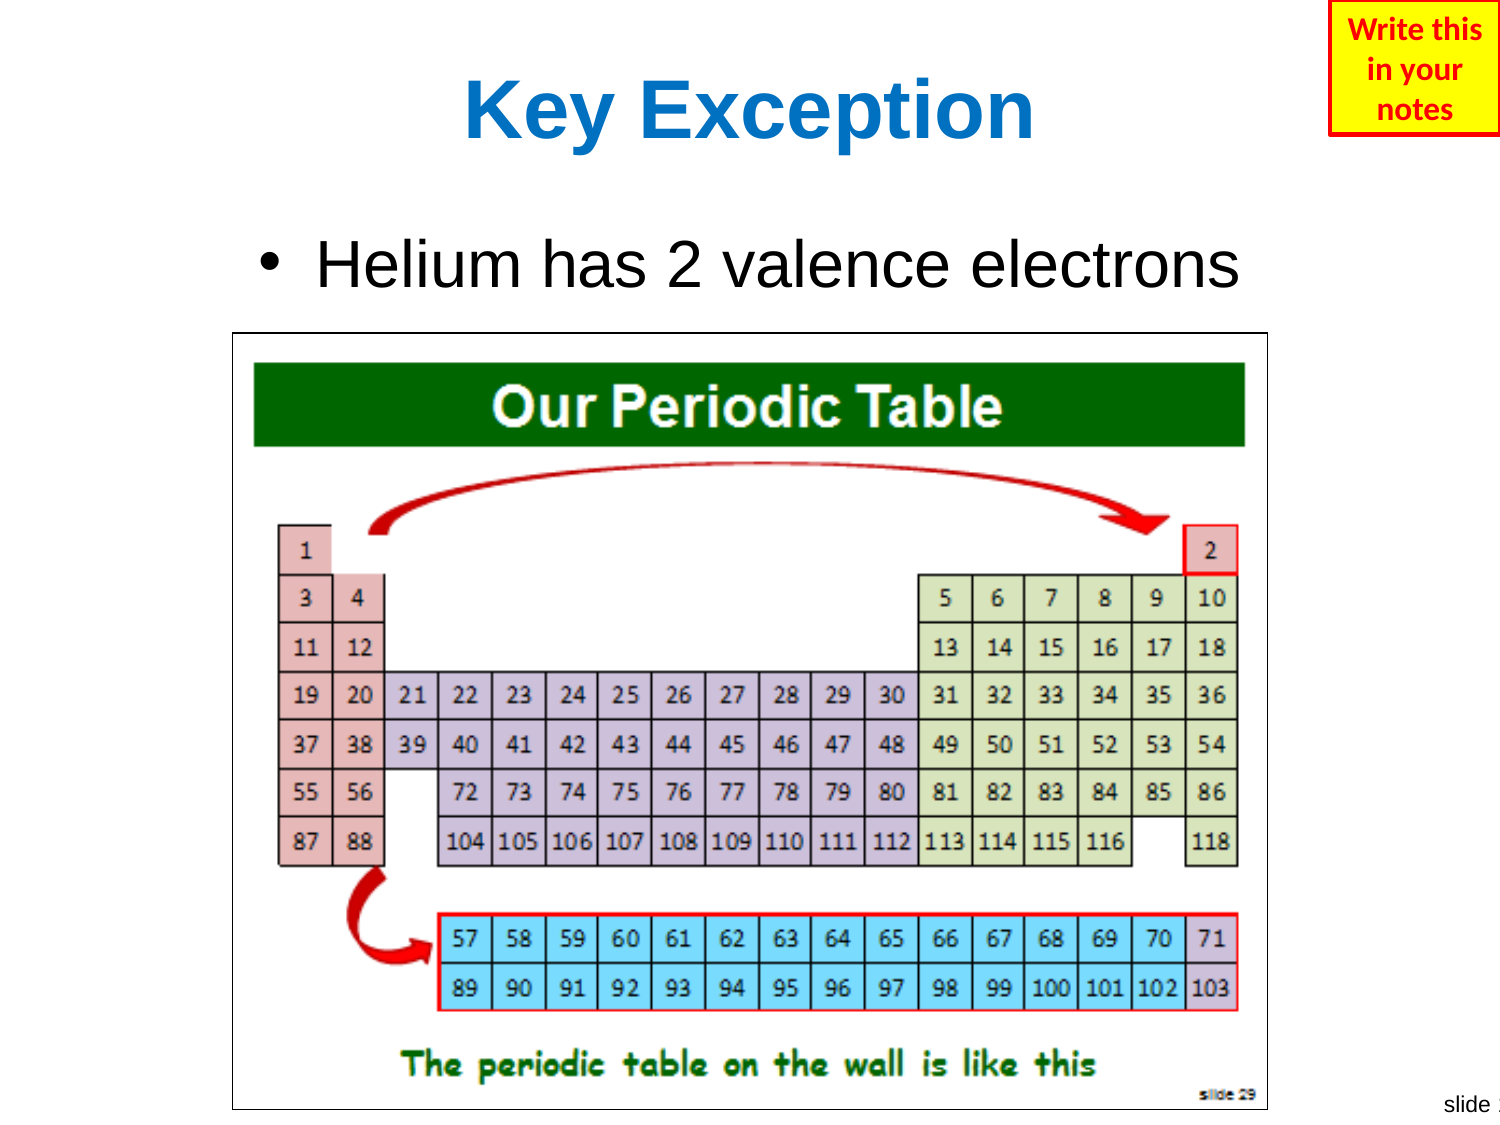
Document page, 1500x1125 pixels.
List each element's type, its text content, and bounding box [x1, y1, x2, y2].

list Helium has 2 valence electrons [30, 212, 1470, 350]
picture [233, 333, 1267, 1110]
title Key Exception [30, 45, 1470, 165]
text_box Write this in your notes [1330, 0, 1500, 135]
